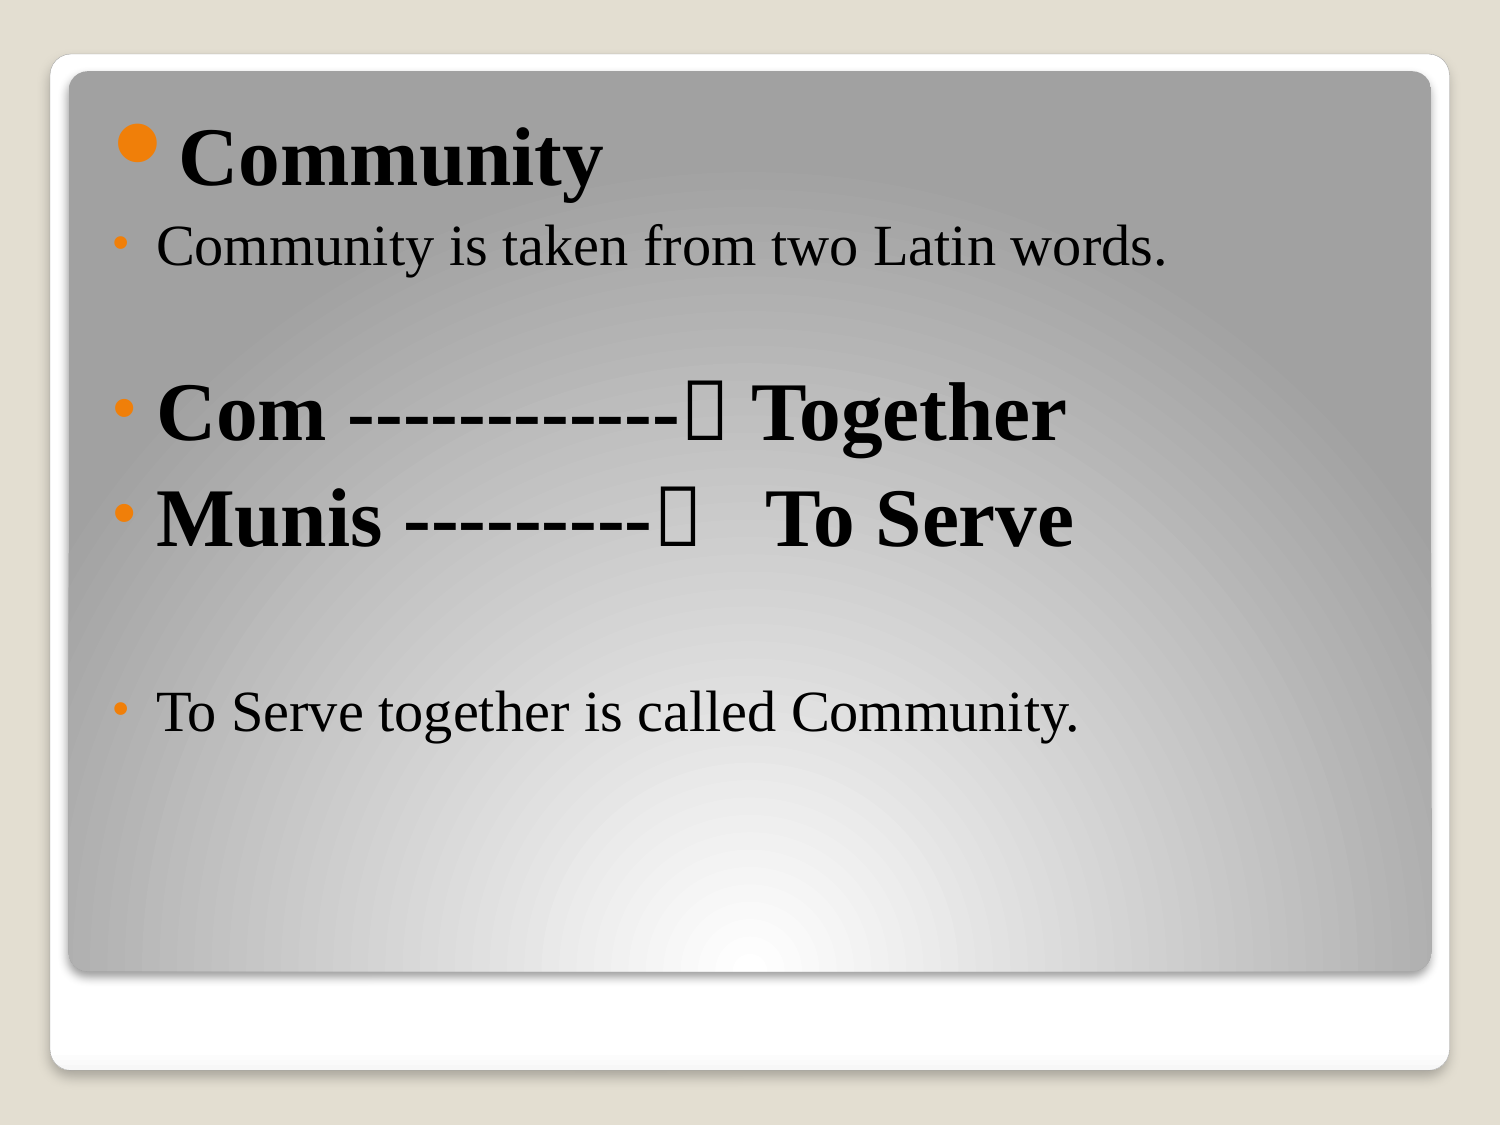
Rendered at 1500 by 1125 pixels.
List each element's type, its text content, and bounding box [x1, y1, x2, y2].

list Community Community is taken from two Latin words. Com ------------ Together Munis --------- To Serve To Serve together is called Community. [82, 86, 1425, 988]
